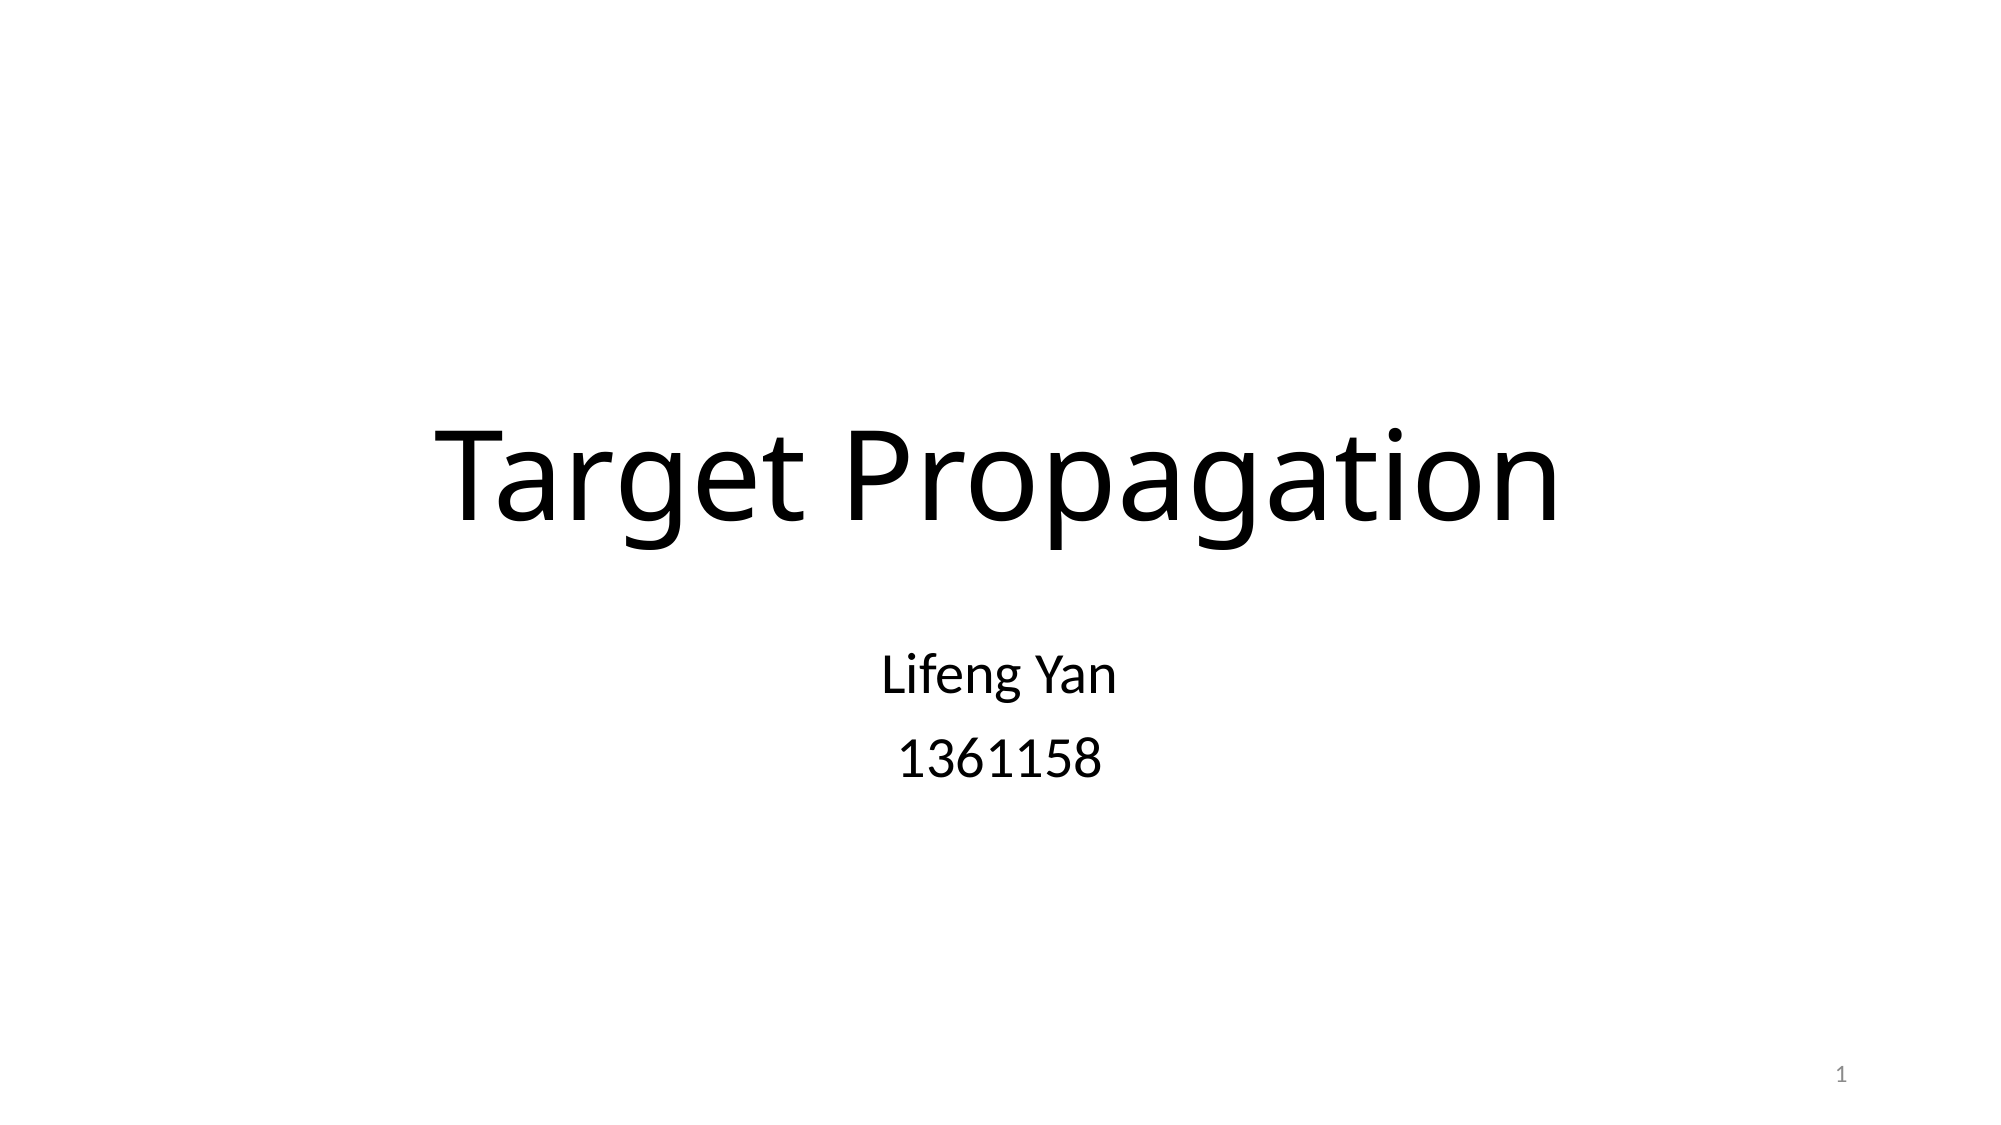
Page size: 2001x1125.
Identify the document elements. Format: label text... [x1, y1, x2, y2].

slide_number 1 [1412, 1042, 1863, 1103]
title Target Propagation [249, 163, 1750, 554]
subtitle Lifeng Yan 1361158 [249, 554, 1750, 827]
